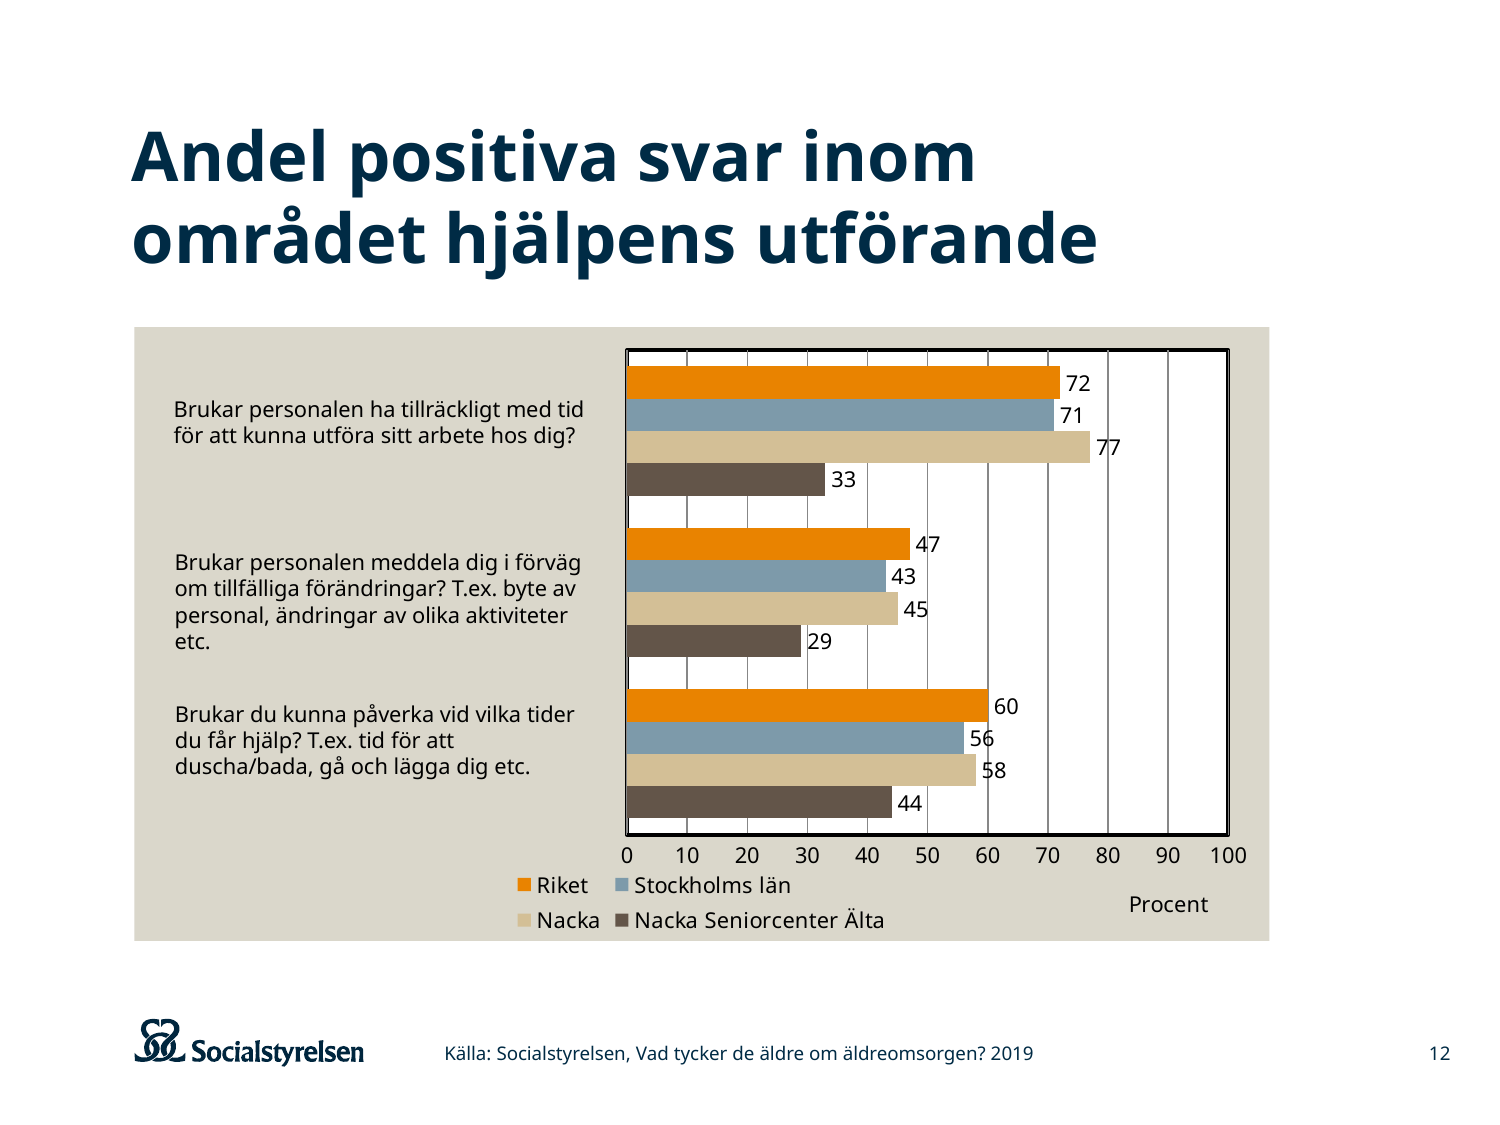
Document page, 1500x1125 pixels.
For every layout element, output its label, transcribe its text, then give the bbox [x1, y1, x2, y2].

chart [134, 326, 1270, 942]
slide_number 12 [1379, 1032, 1451, 1077]
footer Källa: Socialstyrelsen, Vad tycker de äldre om äldreomsorgen? 2019 [444, 1032, 1110, 1077]
title Andel positiva svar inom området hjälpens utförande [131, 112, 1273, 326]
